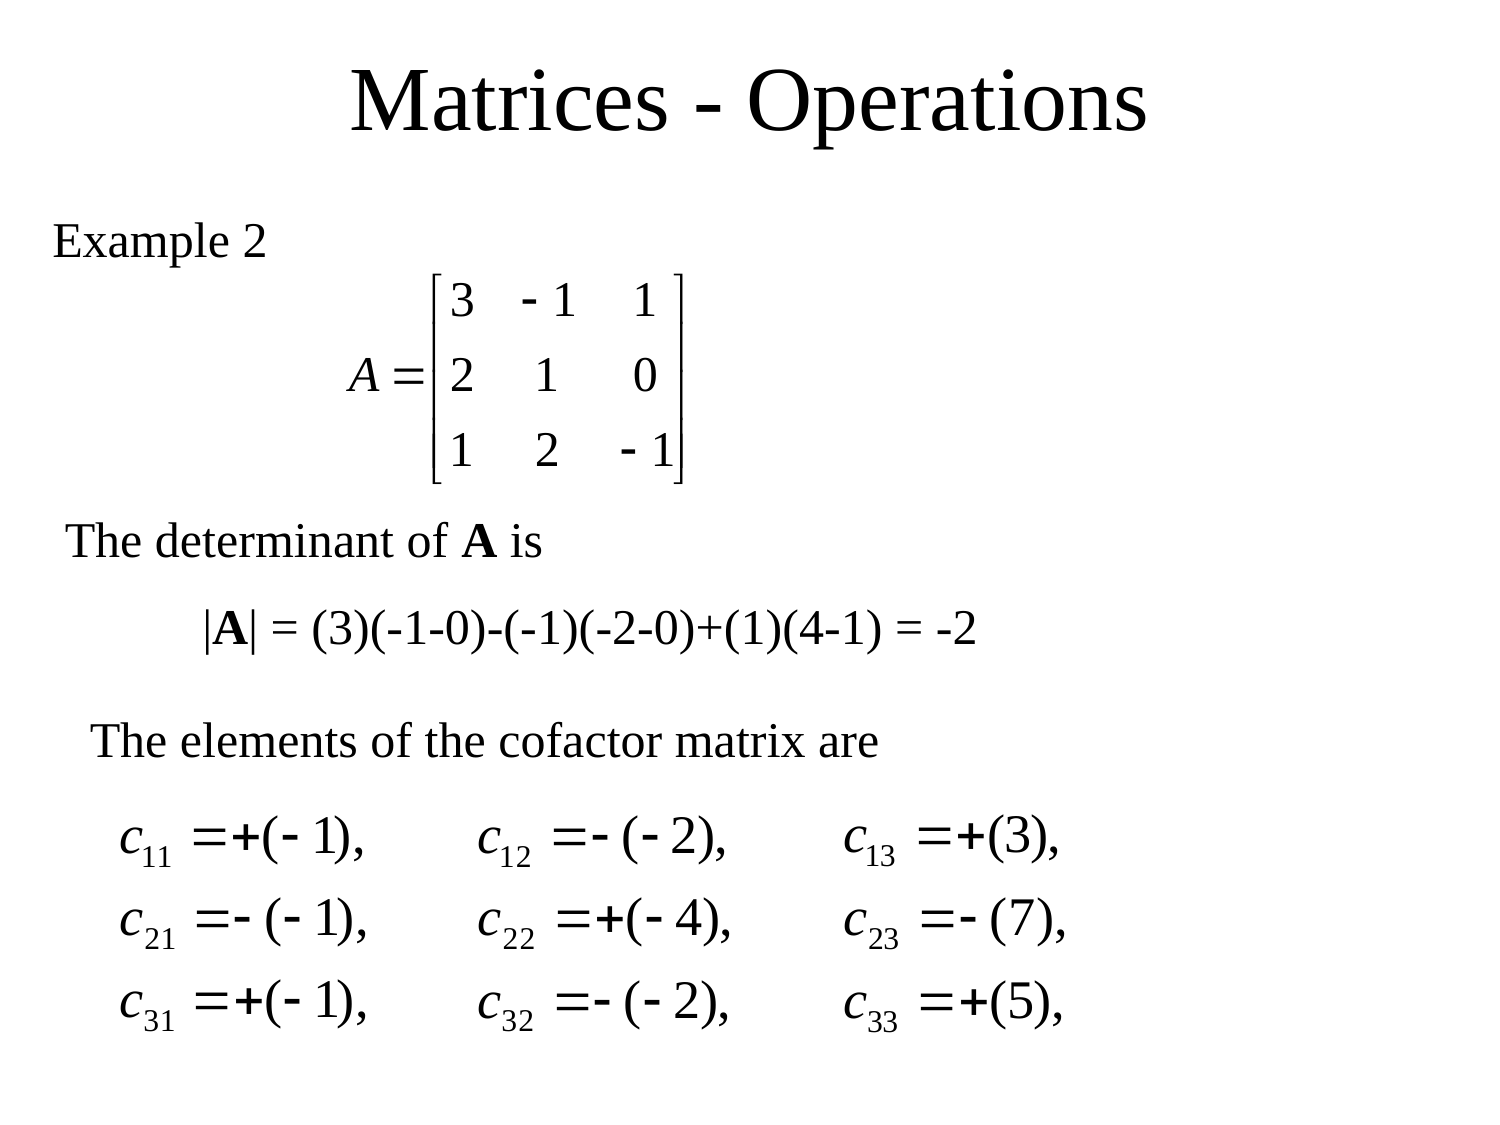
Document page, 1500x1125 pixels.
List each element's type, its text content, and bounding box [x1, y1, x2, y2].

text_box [836, 799, 1077, 1045]
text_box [337, 262, 700, 496]
text_box The elements of the cofactor matrix are [75, 699, 1100, 775]
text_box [112, 799, 375, 1045]
text_box The determinant of A is [50, 499, 975, 575]
text_box Example 2 [37, 199, 688, 275]
title Matrices - Operations [112, 0, 1388, 188]
text_box |A| = (3)(-1-0)-(-1)(-2-0)+(1)(4-1) = -2 [187, 587, 1100, 663]
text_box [470, 799, 743, 1045]
